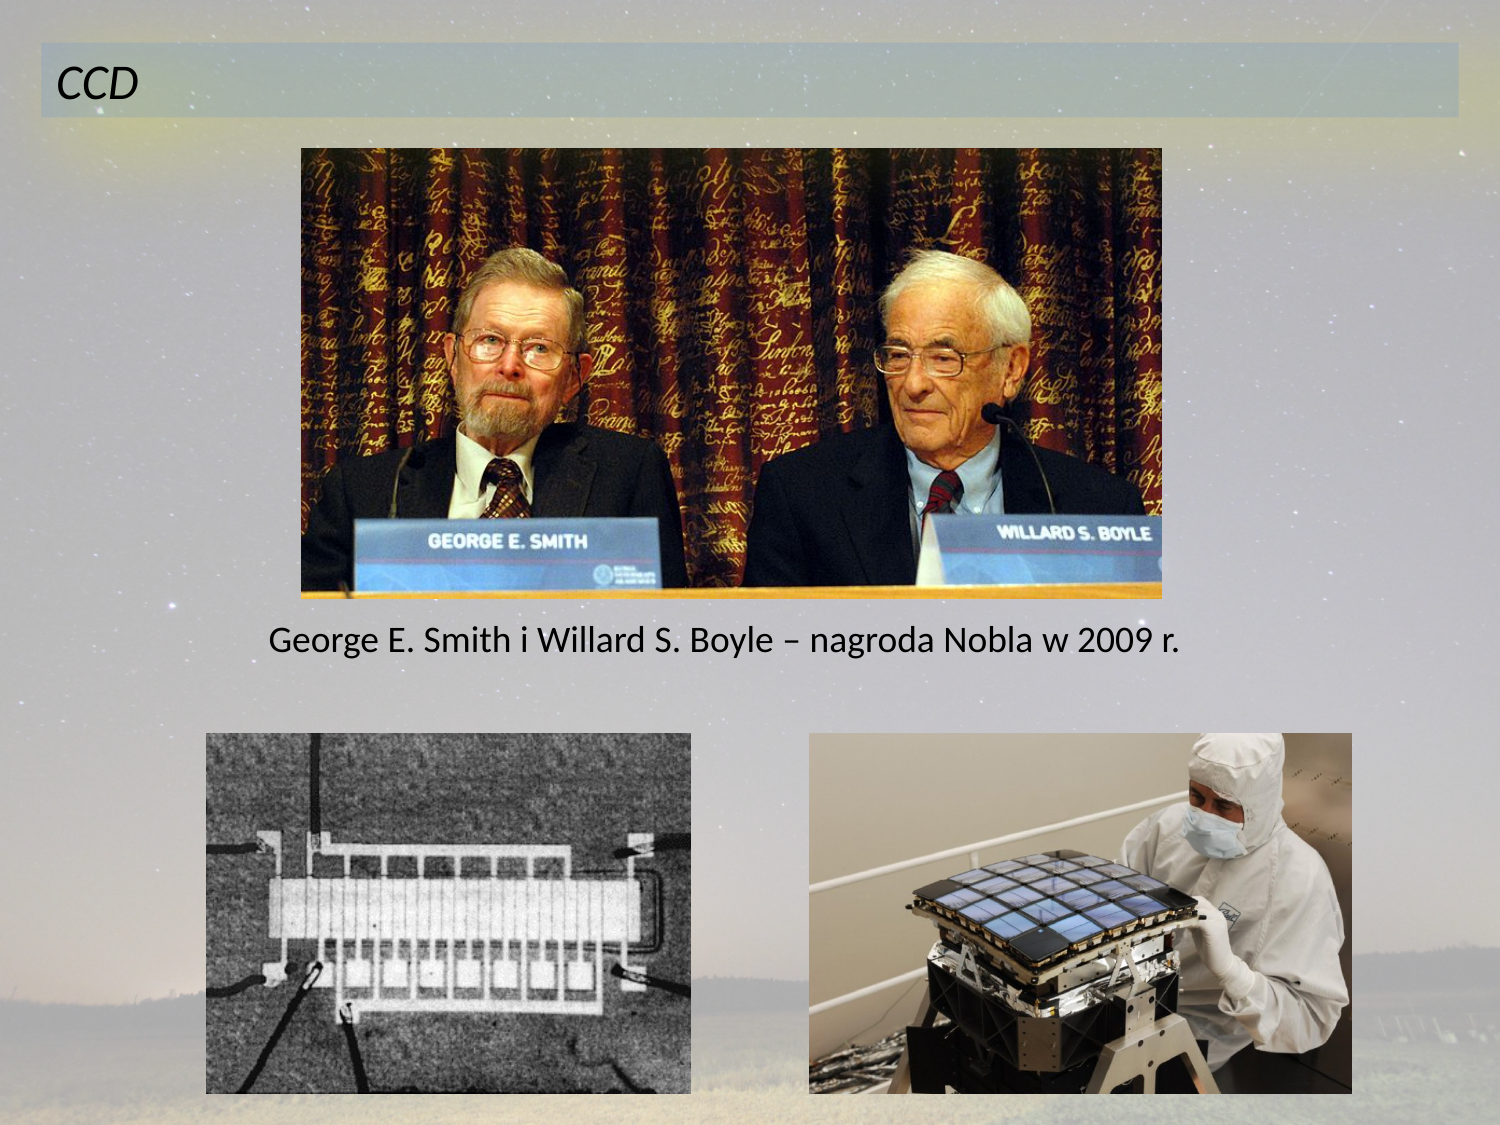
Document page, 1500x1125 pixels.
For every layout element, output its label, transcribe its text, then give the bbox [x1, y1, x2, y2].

text_box CCD [41, 42, 1459, 118]
text_box George E. Smith i Willard S. Boyle – nagroda Nobla w 2009 r. [253, 608, 1294, 668]
picture [206, 733, 692, 1095]
picture [808, 733, 1353, 1095]
picture [300, 148, 1162, 599]
